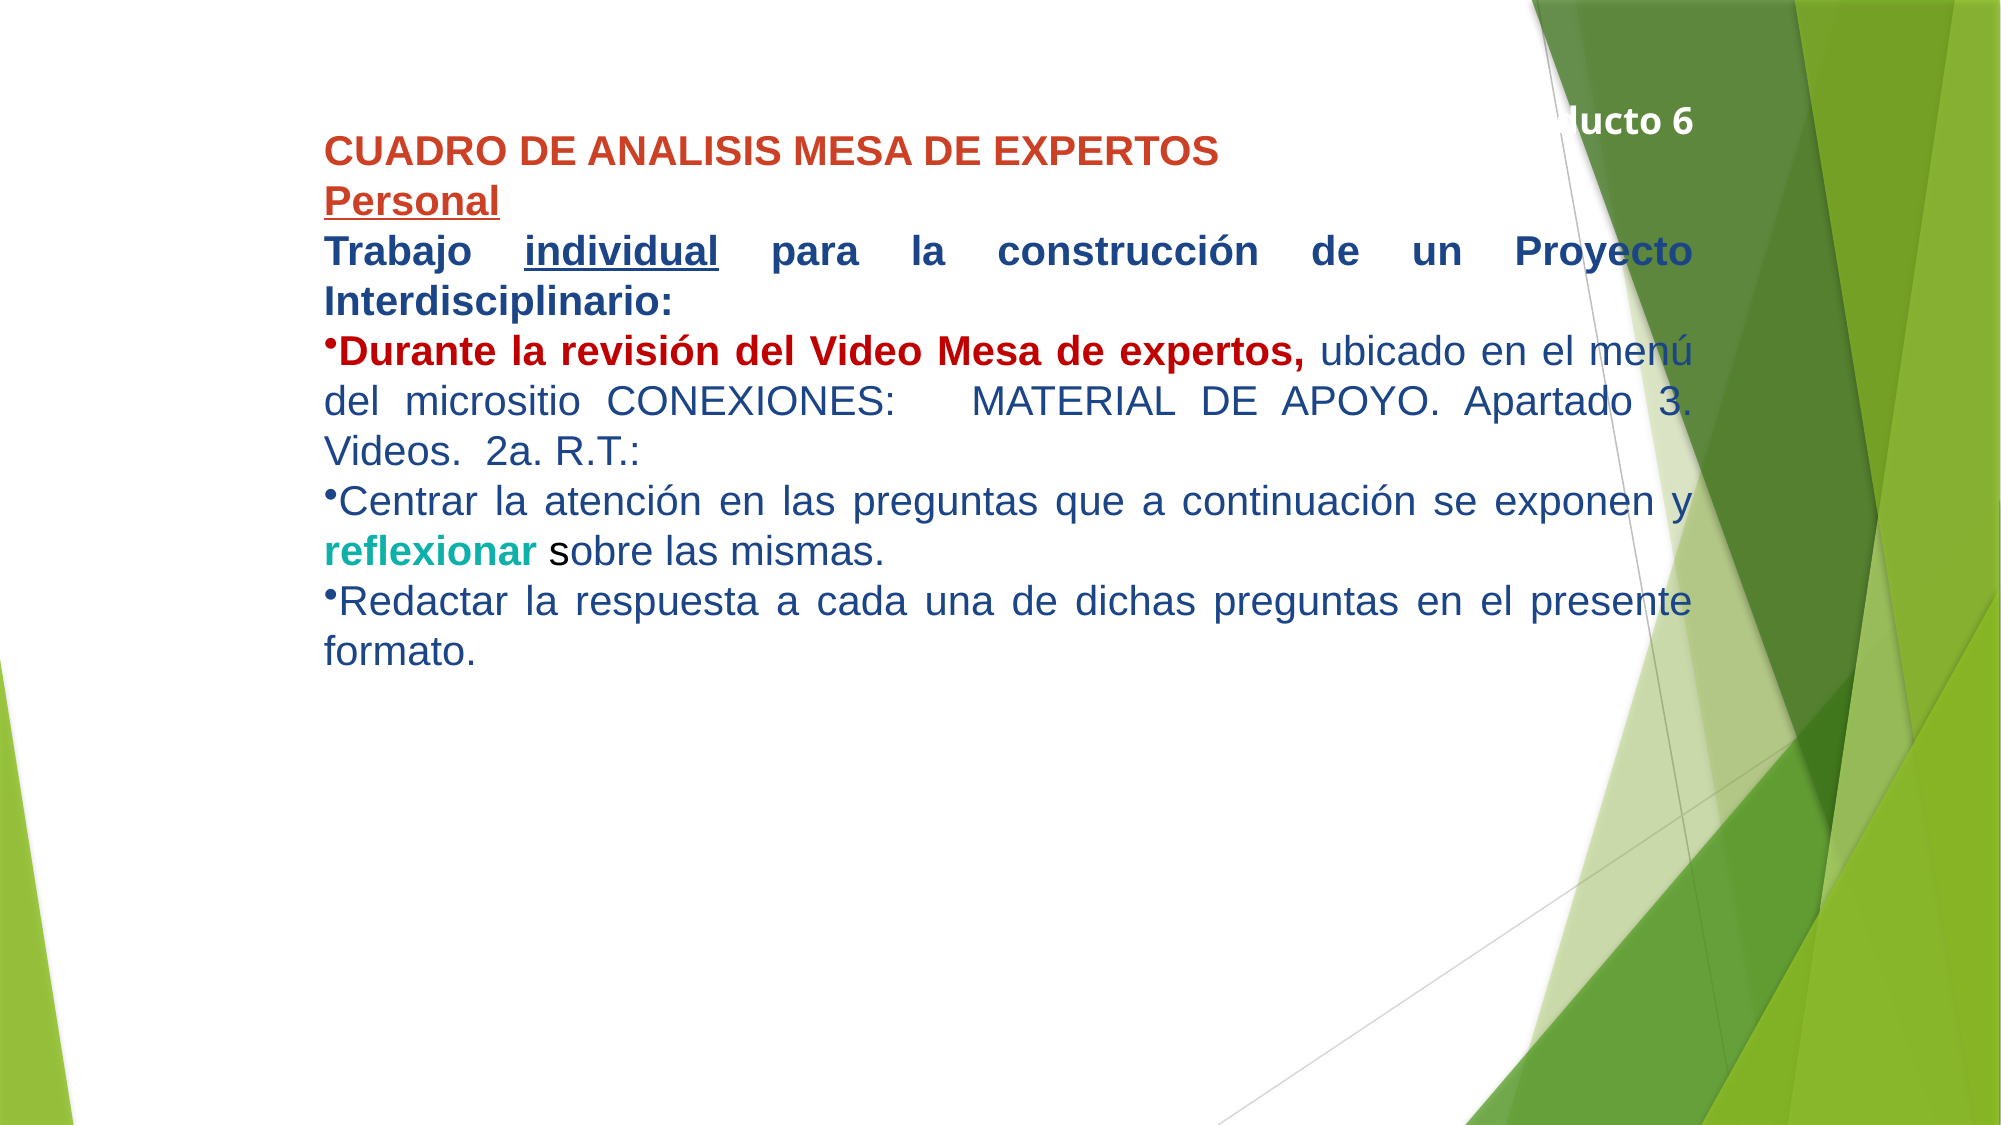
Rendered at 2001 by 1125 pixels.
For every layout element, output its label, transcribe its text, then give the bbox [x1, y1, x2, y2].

text_box CUADRO DE ANALISIS MESA DE EXPERTOS Personal Trabajo individual para la construcción de un Proyecto Interdisciplinario: Durante la revisión del Video Mesa de expertos, ubicado en el menú del micrositio CONEXIONES: MATERIAL DE APOYO. Apartado 3. Videos. 2a. R.T.: Centrar la atención en las preguntas que a continuación se exponen y reflexionar sobre las mismas. Redactar la respuesta a cada una de dichas preguntas en el presente formato. [309, 116, 1709, 732]
text_box Producto 6 [303, 89, 1709, 150]
